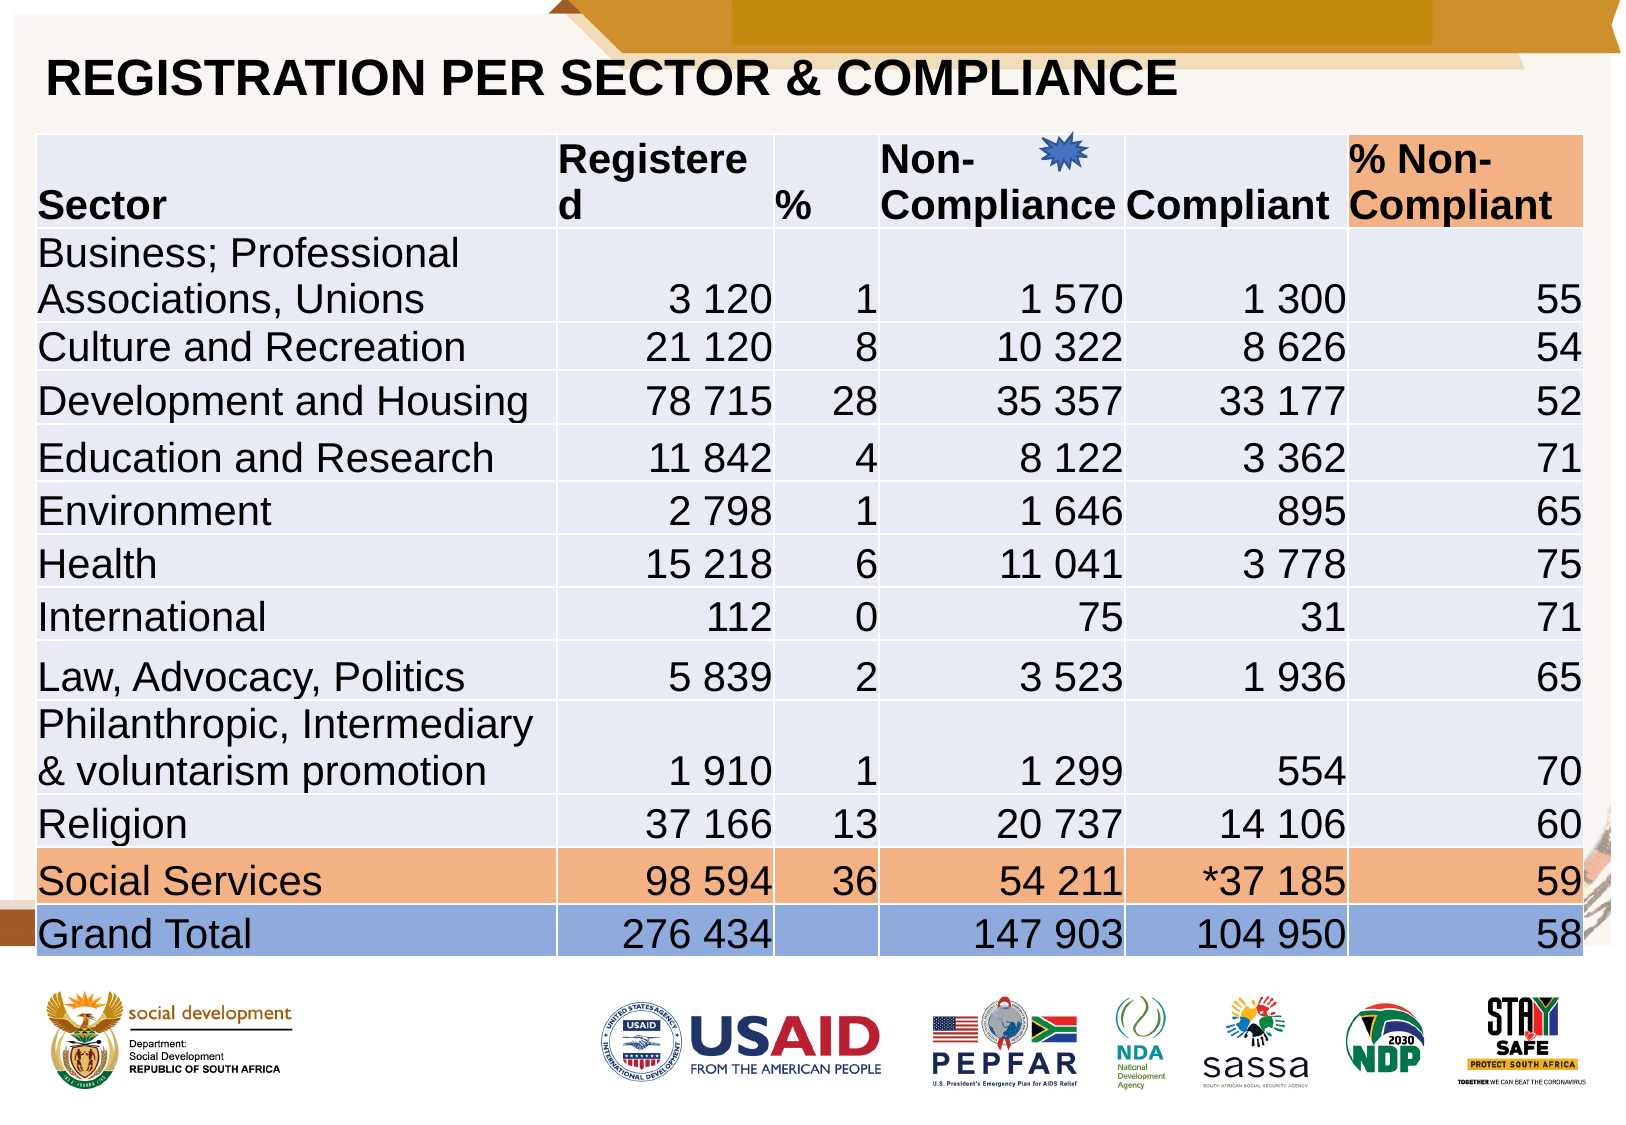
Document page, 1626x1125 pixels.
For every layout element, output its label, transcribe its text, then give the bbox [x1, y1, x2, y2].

table_header % [775, 135, 878, 227]
table_cell 1 910 [558, 701, 773, 793]
table_cell 21 120 [558, 323, 773, 369]
table_cell 0 [775, 588, 878, 639]
table_cell Environment [37, 482, 556, 533]
table_cell 28 [775, 371, 878, 423]
table_cell 1 936 [1126, 641, 1347, 699]
table_cell 35 357 [880, 371, 1124, 423]
table_cell 2 798 [558, 482, 773, 533]
table_cell 276 434 [558, 905, 773, 956]
table_cell 6 [775, 535, 878, 586]
table_cell 147 903 [880, 905, 1124, 956]
table_cell 54 211 [880, 848, 1124, 903]
table_cell 78 715 [558, 371, 773, 423]
table_cell 71 [1349, 425, 1583, 480]
table_cell Culture and Recreation [37, 323, 556, 369]
table_cell 10 322 [880, 323, 1124, 369]
table_cell 37 166 [558, 795, 773, 846]
table_cell 1 [775, 229, 878, 321]
picture [0, 0, 1626, 1125]
table_cell 75 [880, 588, 1124, 639]
table_cell 3 362 [1126, 425, 1347, 480]
table_cell Law, Advocacy, Politics [37, 641, 556, 699]
title REGISTRATION PER SECTOR & COMPLIANCE [14, 33, 1598, 117]
table_cell 3 523 [880, 641, 1124, 699]
text_box [1038, 130, 1090, 172]
table_header Sector [37, 135, 556, 227]
table_cell Religion [37, 795, 556, 846]
table_cell 65 [1349, 482, 1583, 533]
table_cell 3 778 [1126, 535, 1347, 586]
table_cell 58 [1349, 905, 1583, 956]
table_cell 8 626 [1126, 323, 1347, 369]
table_header Registered [558, 135, 773, 227]
table_cell 59 [1349, 848, 1583, 903]
table_cell 2 [775, 641, 878, 699]
table_cell 60 [1349, 795, 1583, 846]
table_cell 33 177 [1126, 371, 1347, 423]
table_cell International [37, 588, 556, 639]
table_cell 8 [775, 323, 878, 369]
table_cell 14 106 [1126, 795, 1347, 846]
table_cell 112 [558, 588, 773, 639]
table_cell Philanthropic, Intermediary & voluntarism promotion [37, 701, 556, 793]
table_cell 554 [1126, 701, 1347, 793]
table_cell 70 [1349, 701, 1583, 793]
table_cell 8 122 [880, 425, 1124, 480]
table_cell [775, 905, 878, 956]
table_cell 71 [1349, 588, 1583, 639]
table_cell 52 [1349, 371, 1583, 423]
table_cell Education and Research [37, 425, 556, 480]
table_cell 31 [1126, 588, 1347, 639]
table_cell Development and Housing [37, 371, 556, 423]
table_cell 11 041 [880, 535, 1124, 586]
table_cell 11 842 [558, 425, 773, 480]
table_cell 20 737 [880, 795, 1124, 846]
table_cell 1 646 [880, 482, 1124, 533]
table_header % Non-Compliant [1349, 135, 1583, 227]
table_cell Grand Total [37, 905, 556, 956]
table_cell 1 300 [1126, 229, 1347, 321]
table_cell 15 218 [558, 535, 773, 586]
table_header Non-Compliance [880, 135, 1124, 227]
table_cell 13 [775, 795, 878, 846]
table_cell 36 [775, 848, 878, 903]
table_cell 104 950 [1126, 905, 1347, 956]
table_cell 75 [1349, 535, 1583, 586]
table_cell 98 594 [558, 848, 773, 903]
table_cell 5 839 [558, 641, 773, 699]
table_cell Business; Professional Associations, Unions [37, 229, 556, 321]
table_cell 1 [775, 482, 878, 533]
table_cell 1 [775, 701, 878, 793]
table_cell 65 [1349, 641, 1583, 699]
table_cell 1 299 [880, 701, 1124, 793]
table_cell 4 [775, 425, 878, 480]
table_cell 55 [1349, 229, 1583, 321]
table_cell 895 [1126, 482, 1347, 533]
table_cell Social Services [37, 848, 556, 903]
table_cell *37 185 [1126, 848, 1347, 903]
table_cell 1 570 [880, 229, 1124, 321]
table_cell Health [37, 535, 556, 586]
table_cell 54 [1349, 323, 1583, 369]
table_cell 3 120 [558, 229, 773, 321]
table_header Compliant [1126, 135, 1347, 227]
